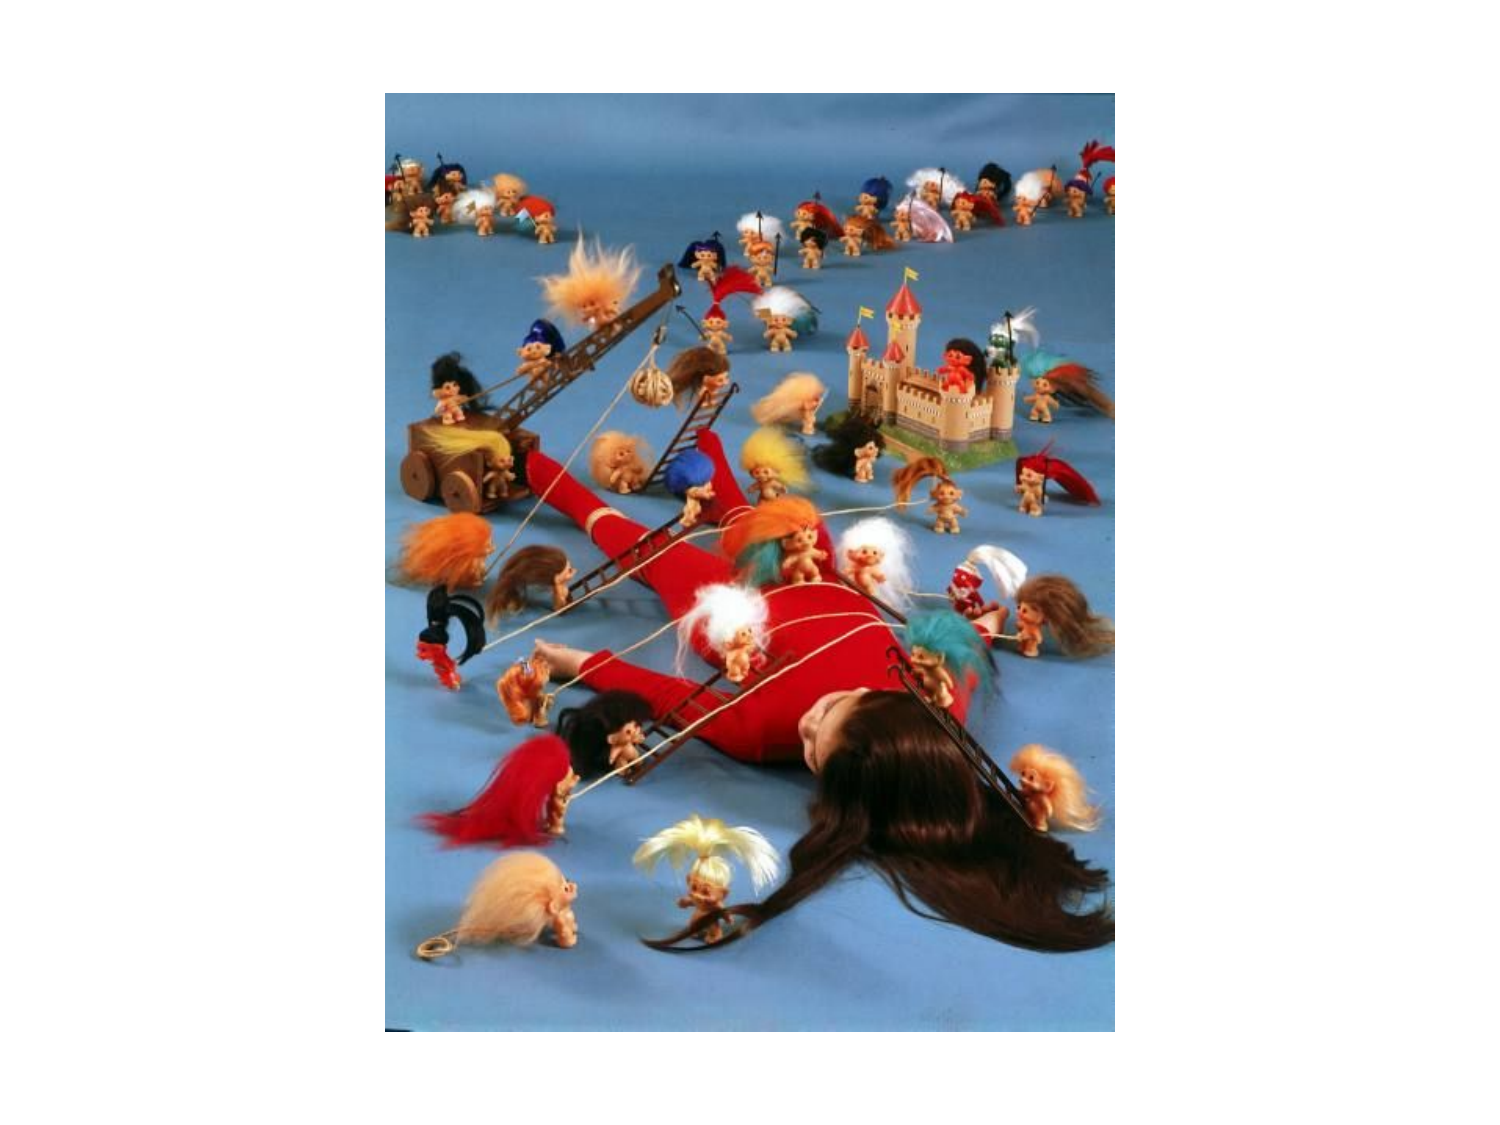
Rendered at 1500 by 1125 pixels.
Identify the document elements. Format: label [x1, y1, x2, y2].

picture [385, 93, 1115, 1032]
